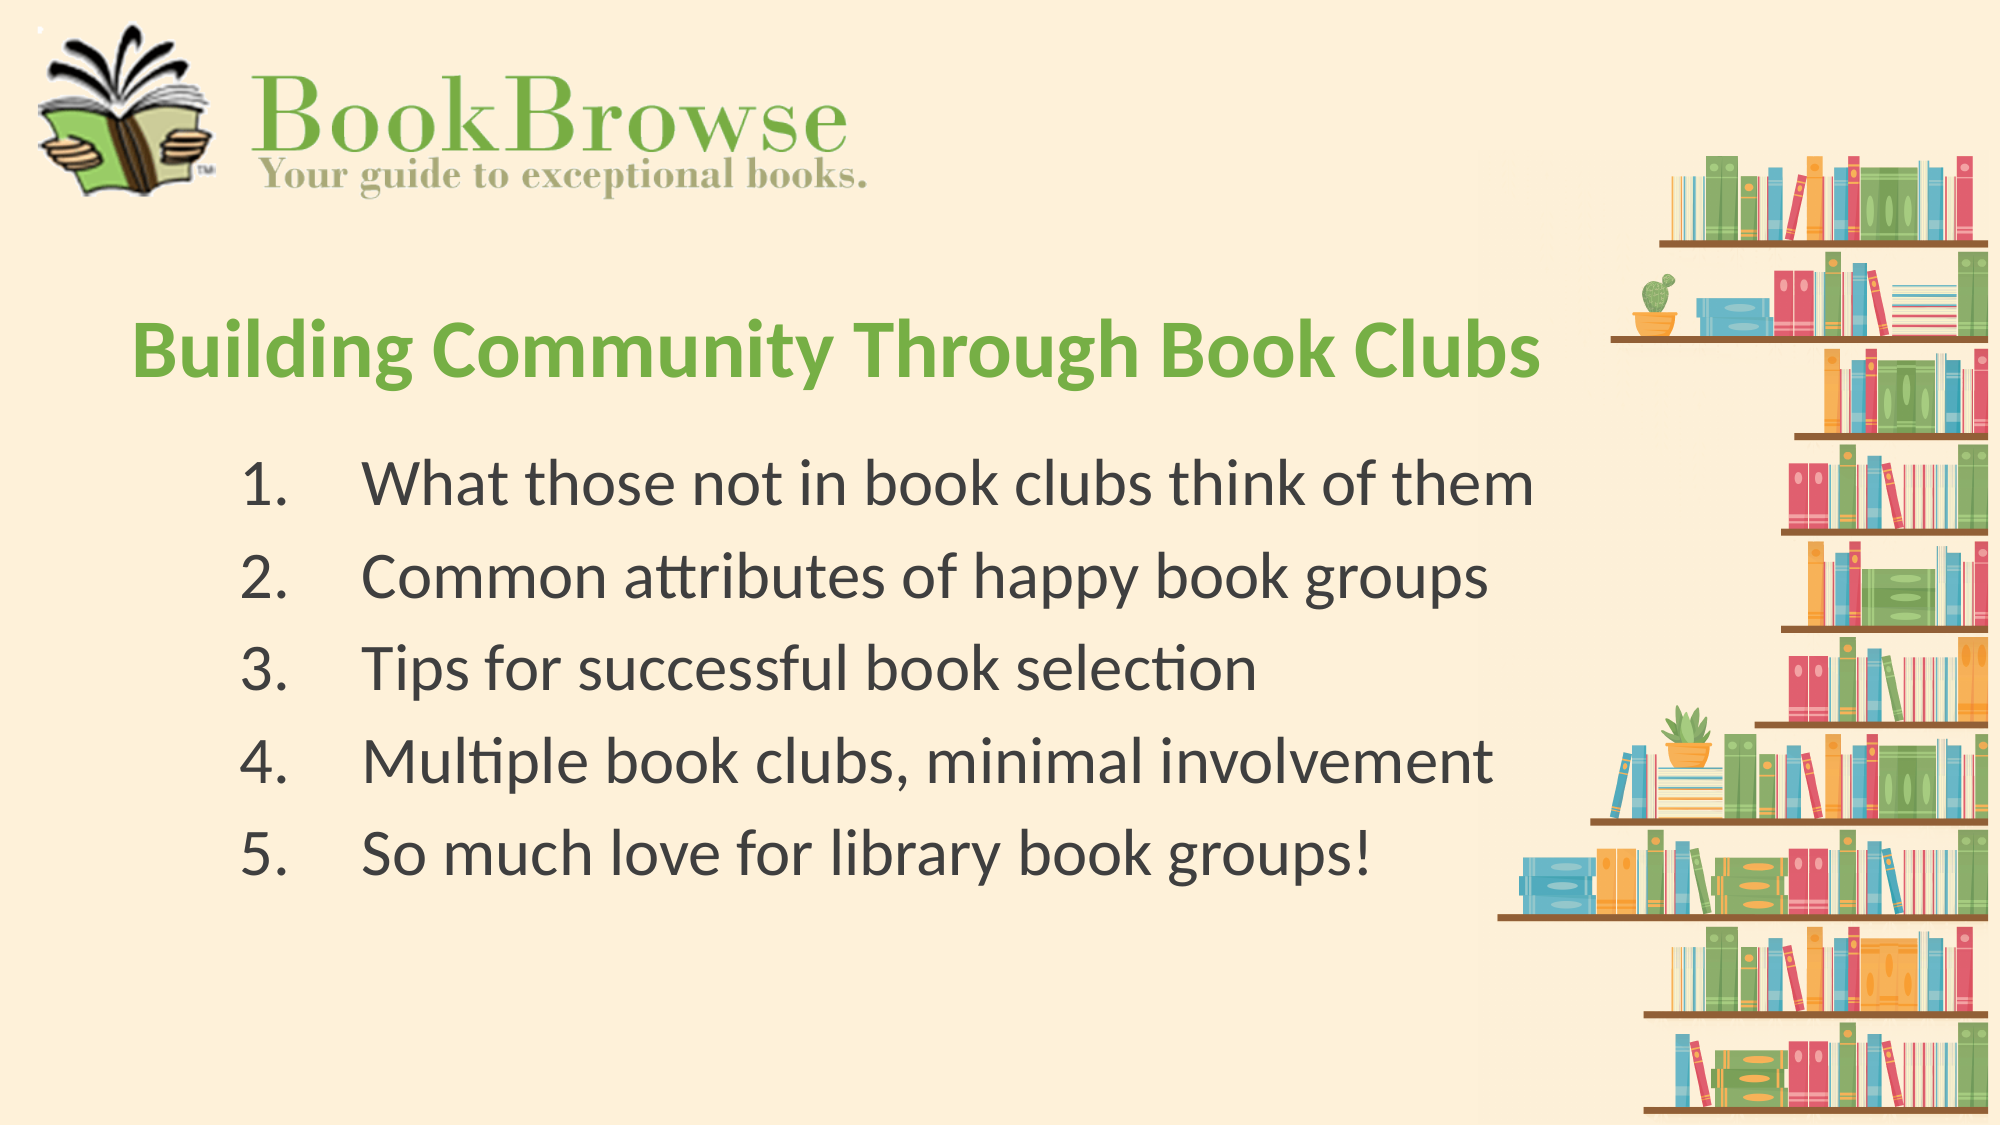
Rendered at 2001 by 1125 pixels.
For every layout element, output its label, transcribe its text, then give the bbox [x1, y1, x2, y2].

picture [31, 17, 867, 204]
text_box Building Community Through Book Clubs What those not in book clubs think of them Common attributes of happy book groups Tips for successful book selection Multiple book clubs, minimal involvement So much love for library book groups! [0, 286, 1478, 897]
picture [1478, 149, 1989, 1124]
